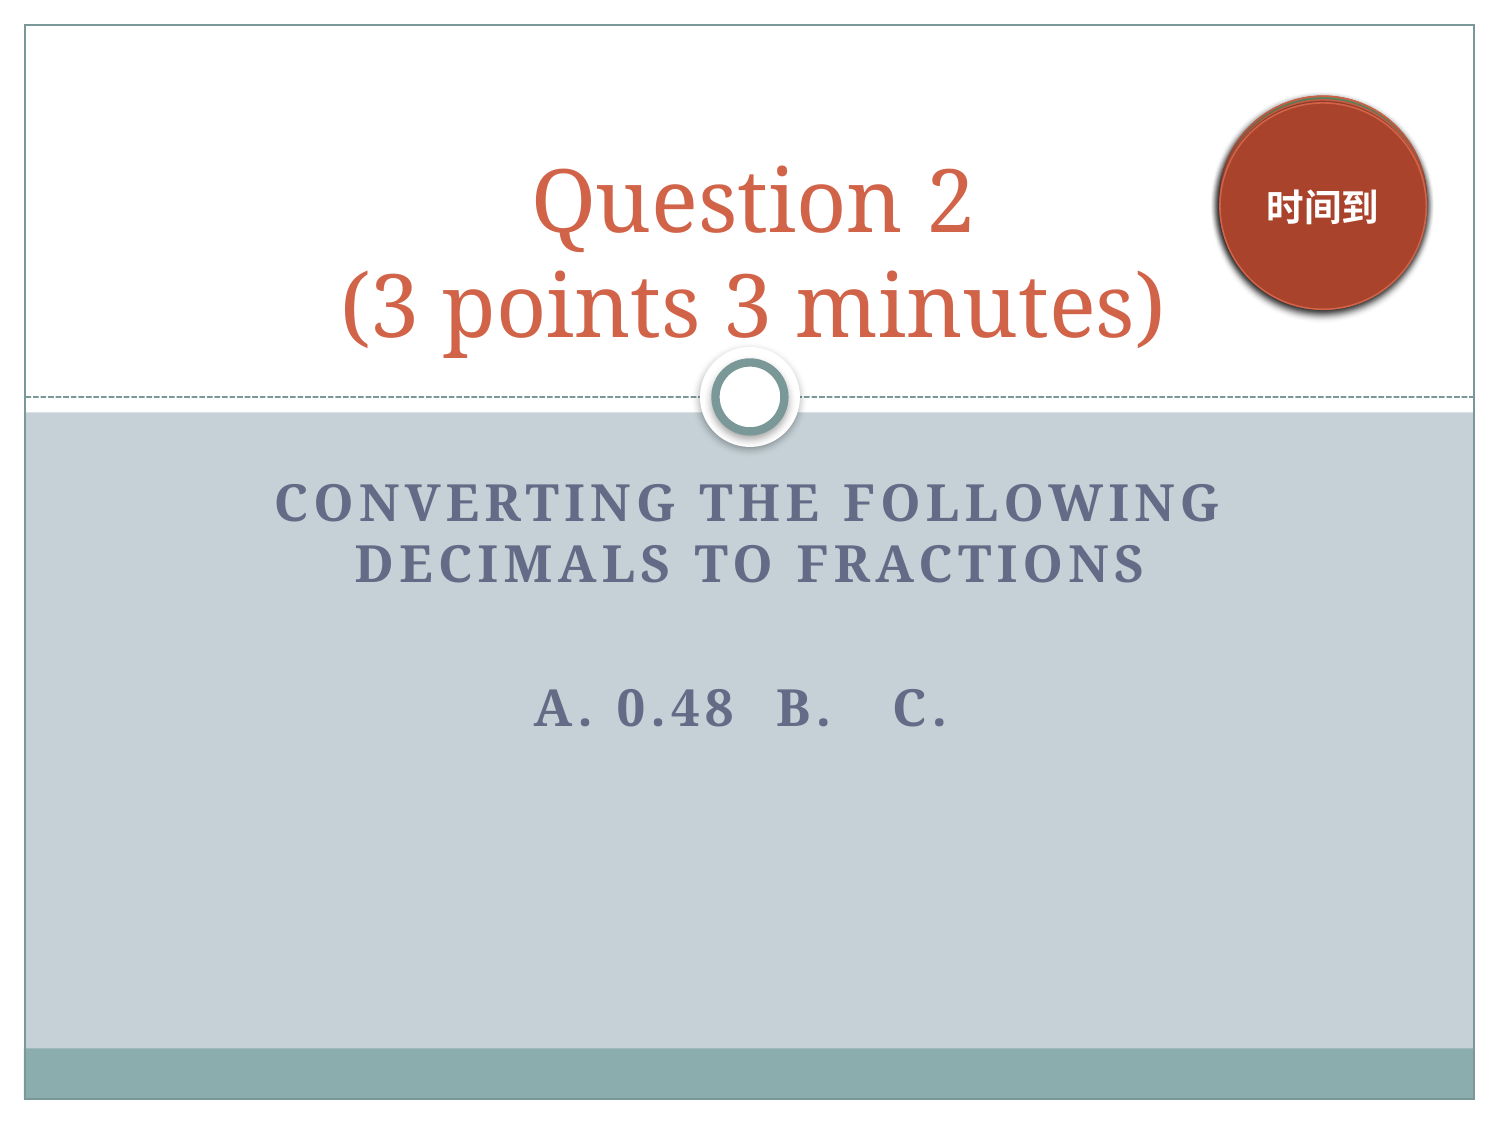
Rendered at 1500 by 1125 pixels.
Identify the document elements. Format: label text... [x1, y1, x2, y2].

text_box 时间到 [1219, 102, 1428, 311]
title Question 2 (3 points 3 minutes) [75, 37, 1432, 363]
